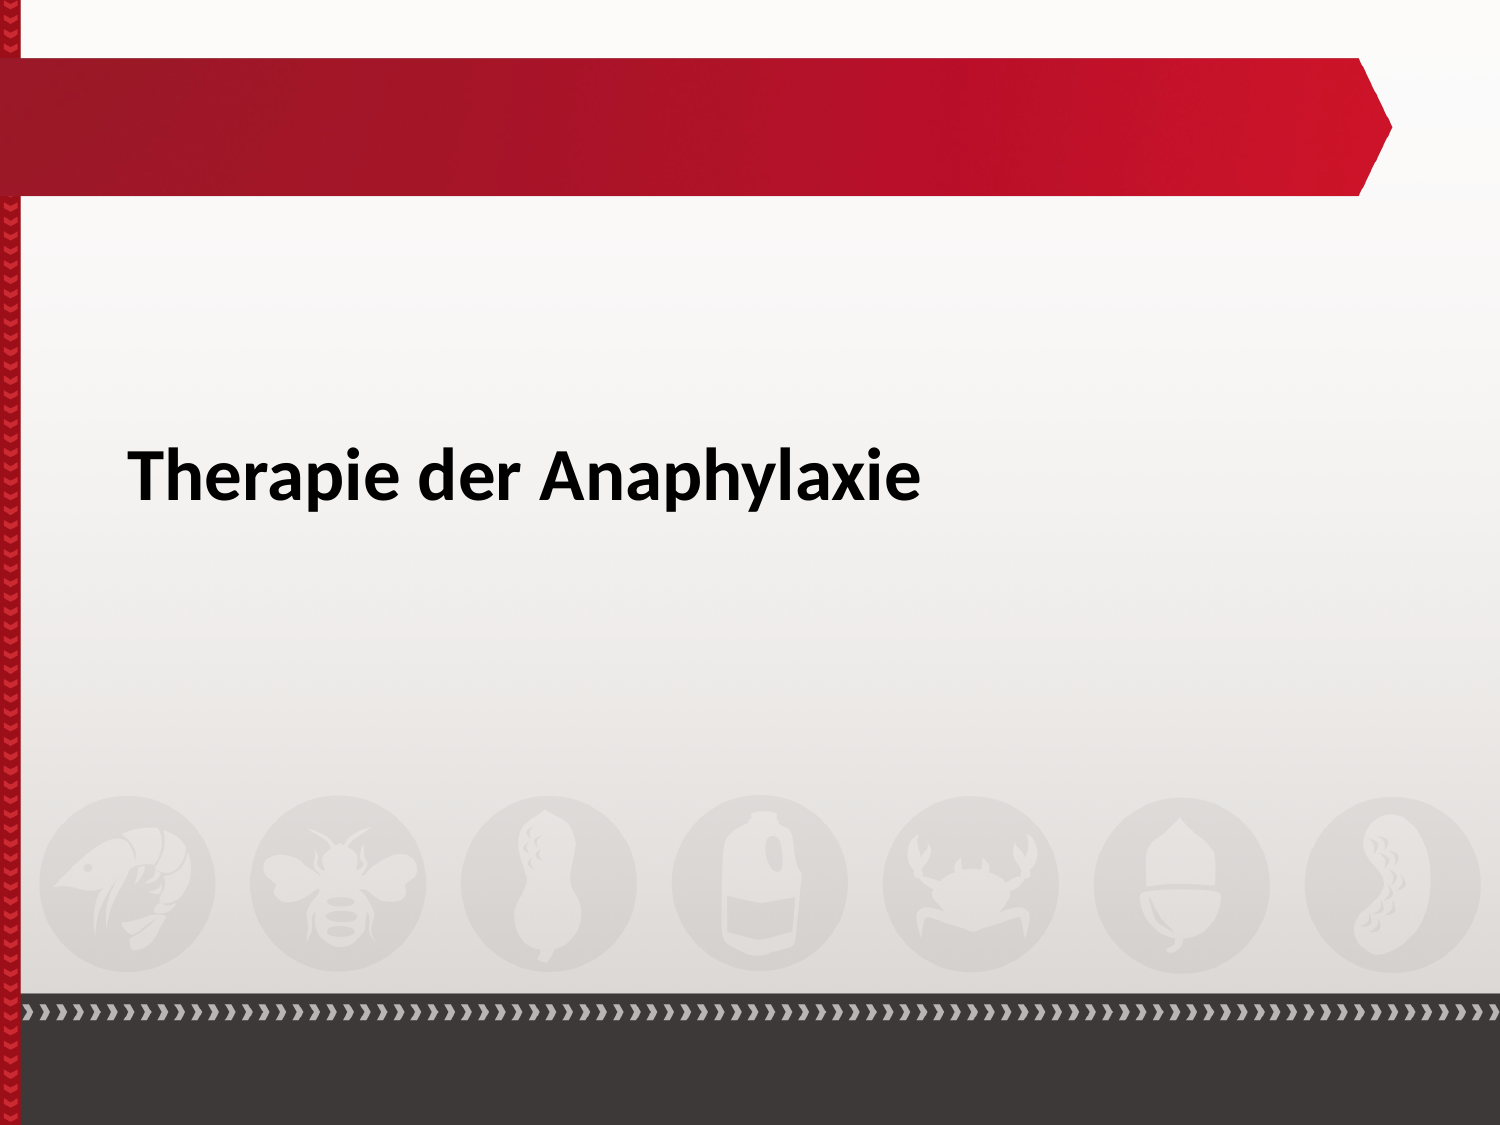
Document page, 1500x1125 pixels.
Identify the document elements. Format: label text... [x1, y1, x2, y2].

title Therapie der Anaphylaxie [112, 349, 1388, 591]
picture [0, 0, 1500, 1125]
